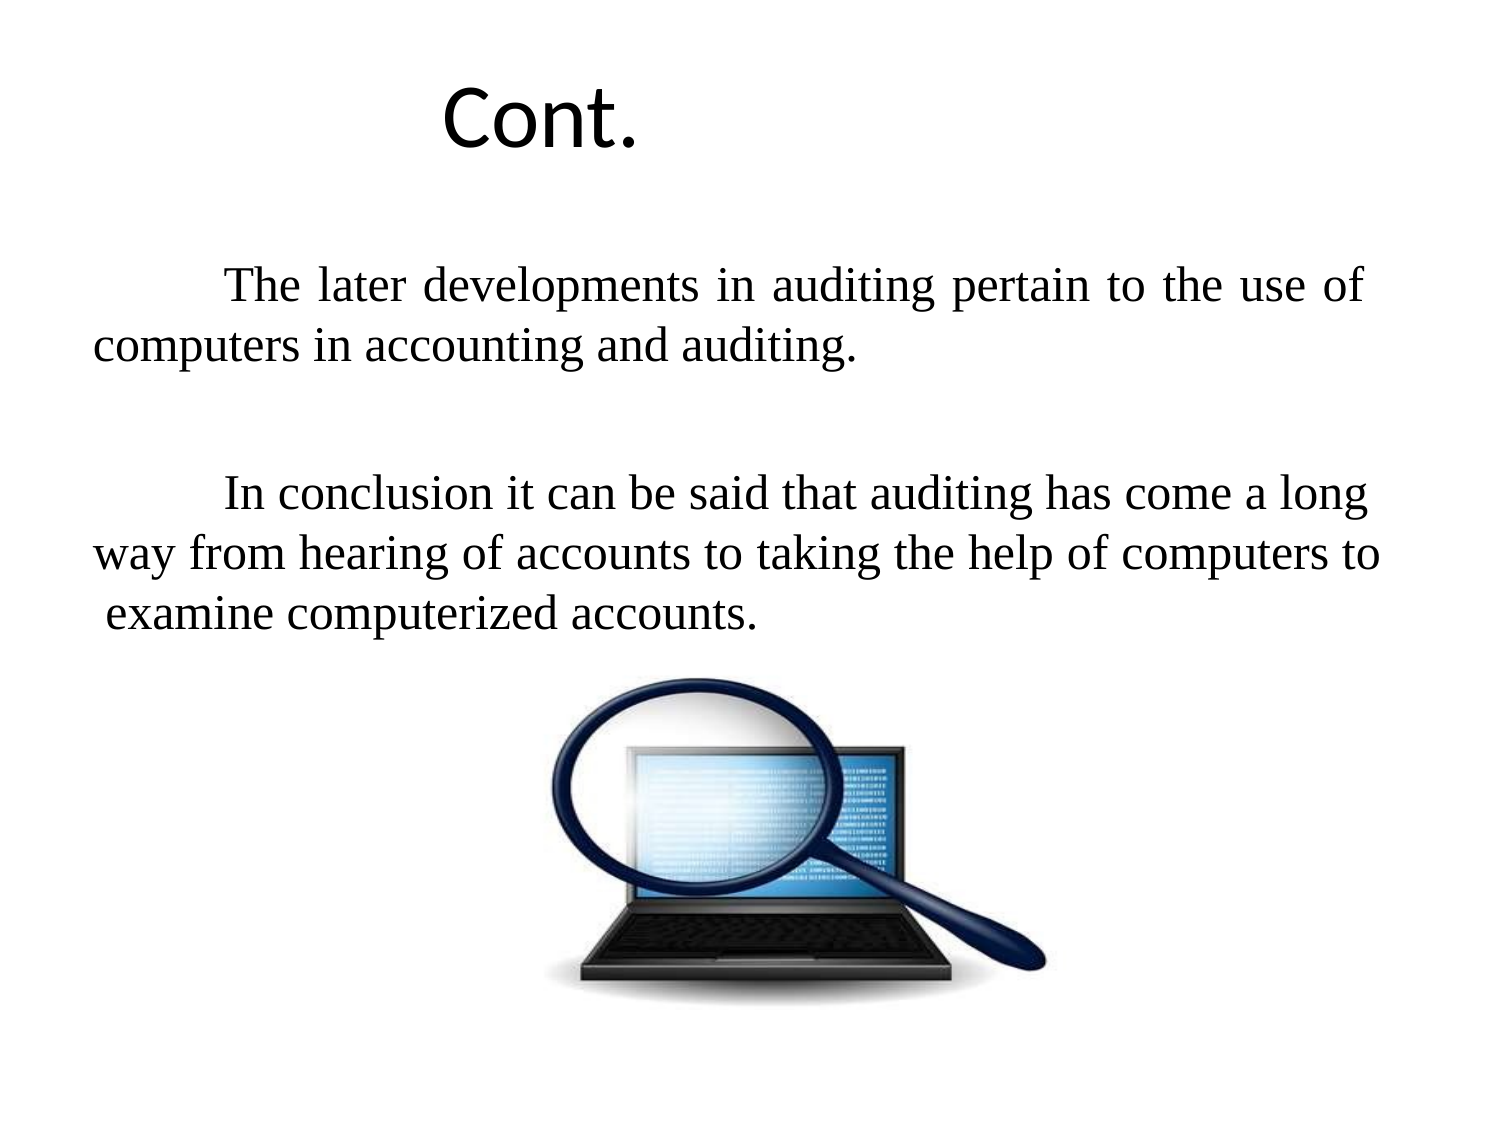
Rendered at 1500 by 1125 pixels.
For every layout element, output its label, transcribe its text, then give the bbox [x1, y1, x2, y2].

text_box [492, 656, 1067, 1032]
text_box The later developments in auditing pertain to the use of computers in accounting and auditing. In conclusion it can be said that auditing has come a long way from hearing of accounts to taking the help of computers to examine computerized accounts. [90, 249, 1382, 640]
title Cont. [262, 14, 819, 205]
